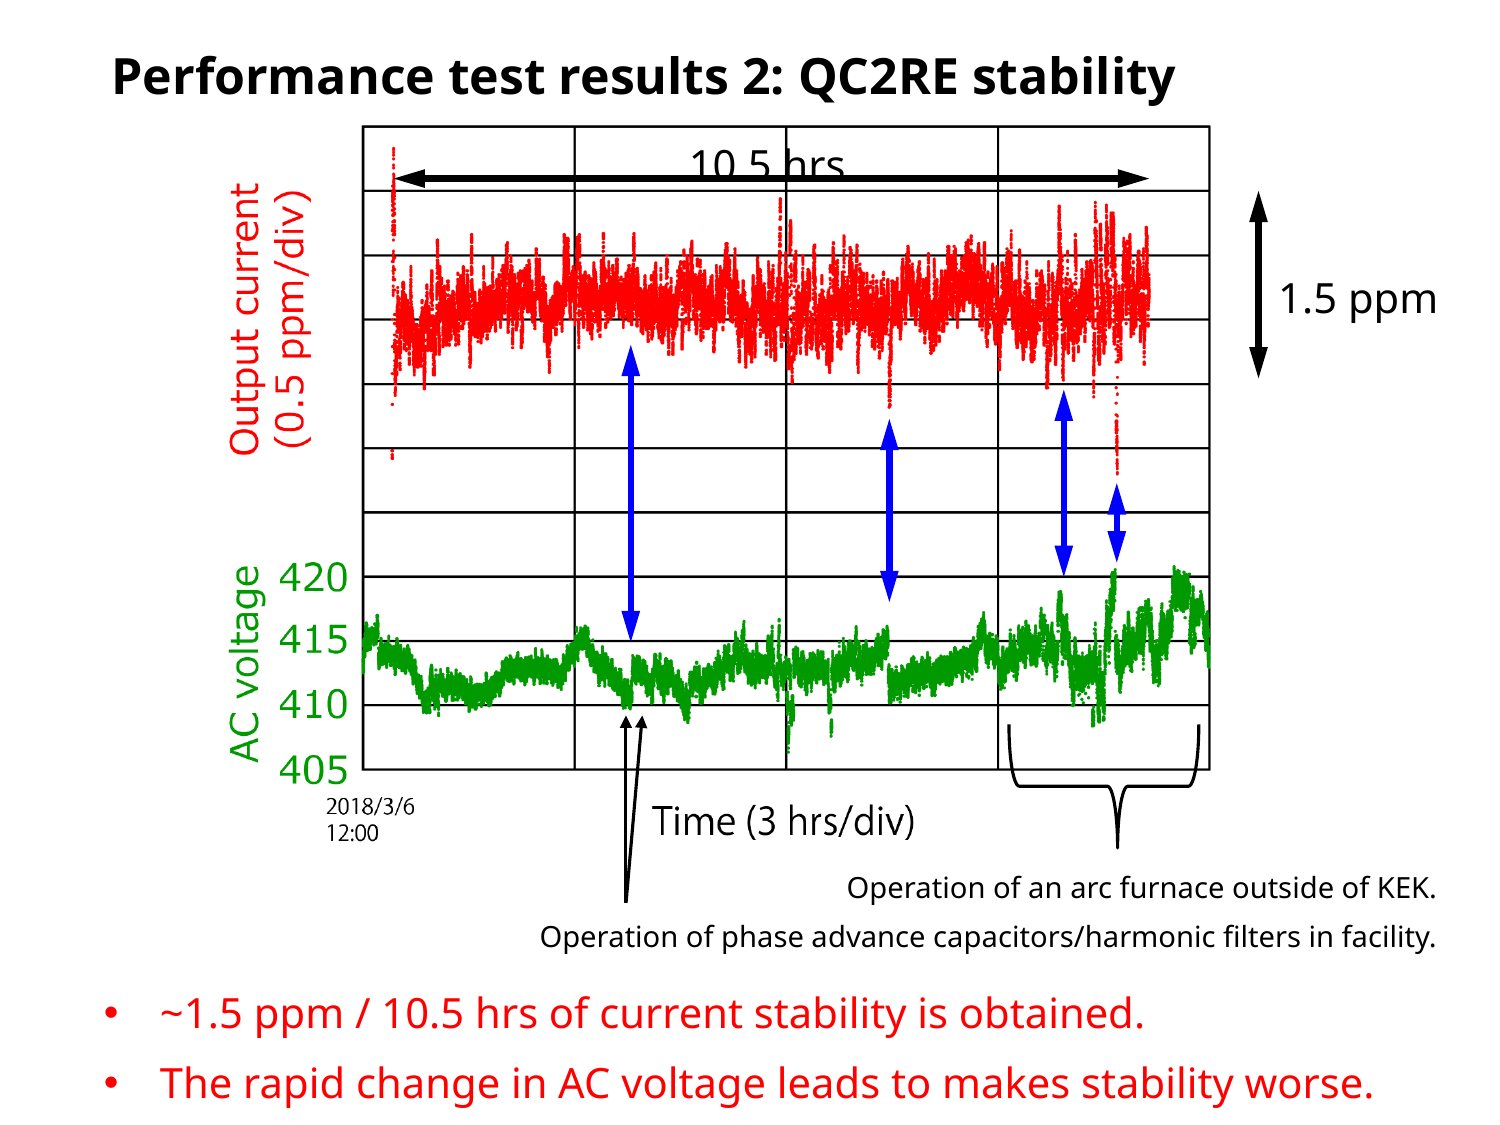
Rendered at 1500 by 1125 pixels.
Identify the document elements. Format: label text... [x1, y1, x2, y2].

text_box ~1.5 ppm / 10.5 hrs of current stability is obtained. The rapid change in AC voltage leads to makes stability worse. [103, 967, 1473, 1108]
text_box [625, 715, 643, 904]
text_box 10.5 hrs [688, 119, 883, 123]
text_box Performance test results 2: QC2RE stability [96, 37, 1192, 113]
text_box Operation of an arc furnace outside of KEK. Operation of phase advance capacitors/harmonic filters in facility. [484, 855, 1438, 954]
text_box 1.5 ppm [1278, 251, 1473, 322]
picture [224, 125, 1211, 849]
